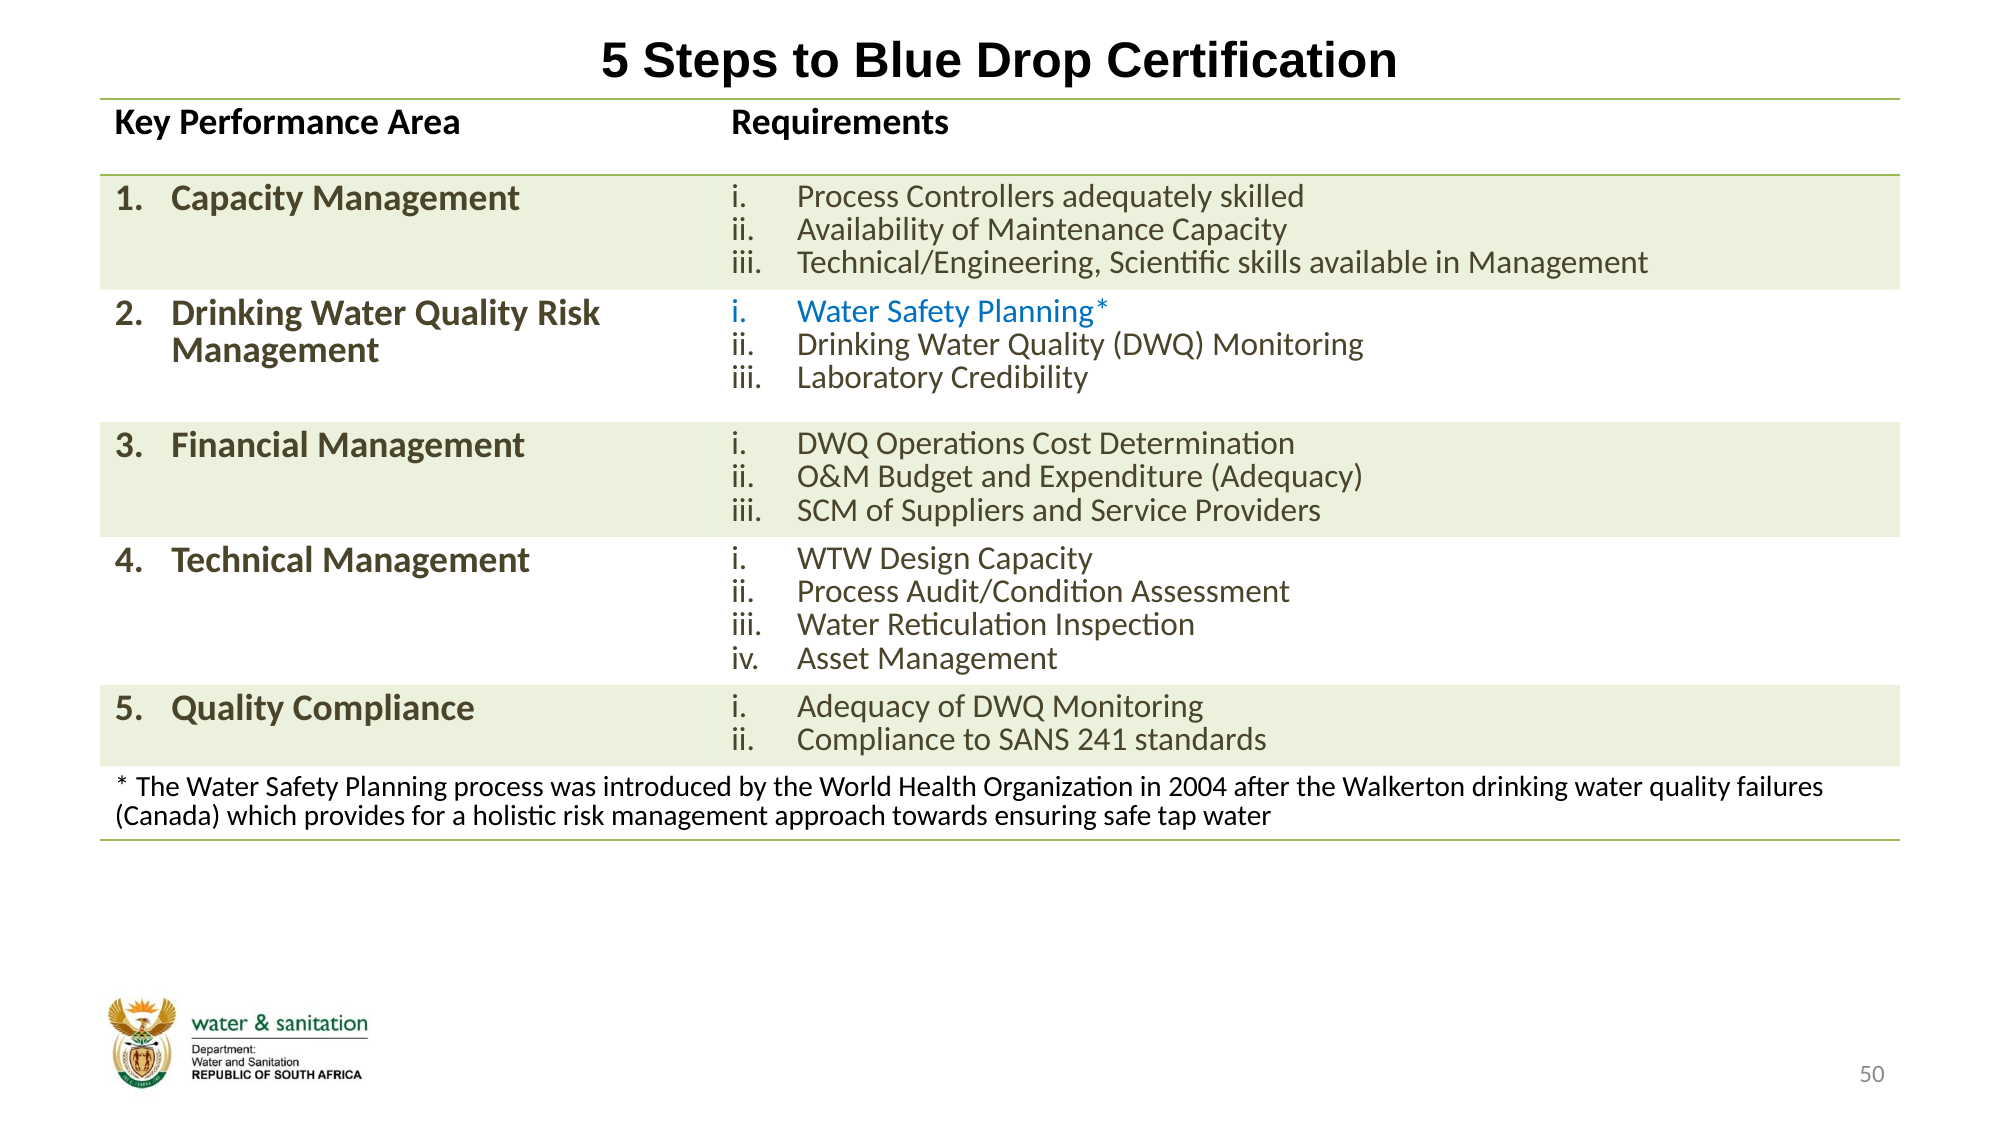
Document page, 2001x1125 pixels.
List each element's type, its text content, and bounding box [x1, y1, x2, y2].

table_cell Process Controllers adequately skilled Availability of Maintenance Capacity Technical/Engineering, Scientific skills available in Management [716, 176, 1900, 290]
table_cell Drinking Water Quality Risk Management [100, 290, 716, 422]
title 5 Steps to Blue Drop Certification [99, 0, 1900, 98]
slide_number 50 [1433, 1042, 1900, 1103]
table_header Requirements [716, 100, 1900, 174]
table_cell WTW Design Capacity Process Audit/Condition Assessment Water Reticulation Inspection Asset Management [716, 537, 1900, 685]
table_cell Adequacy of DWQ Monitoring Compliance to SANS 241 standards [716, 685, 1900, 766]
table_cell Water Safety Planning* Drinking Water Quality (DWQ) Monitoring Laboratory Credibility [716, 290, 1900, 422]
table_cell Technical Management [100, 537, 716, 685]
picture [99, 987, 410, 1098]
table_header Key Performance Area [100, 100, 716, 174]
table_cell * The Water Safety Planning process was introduced by the World Health Organization in 2004 after the Walkerton drinking water quality failures (Canada) which provides for a holistic risk management approach towards ensuring safe tap water [100, 766, 1900, 839]
table_cell Financial Management [100, 422, 716, 537]
table_cell DWQ Operations Cost Determination O&M Budget and Expenditure (Adequacy) SCM of Suppliers and Service Providers [716, 422, 1900, 537]
table_cell Capacity Management [100, 176, 716, 290]
table_cell Quality Compliance [100, 685, 716, 766]
